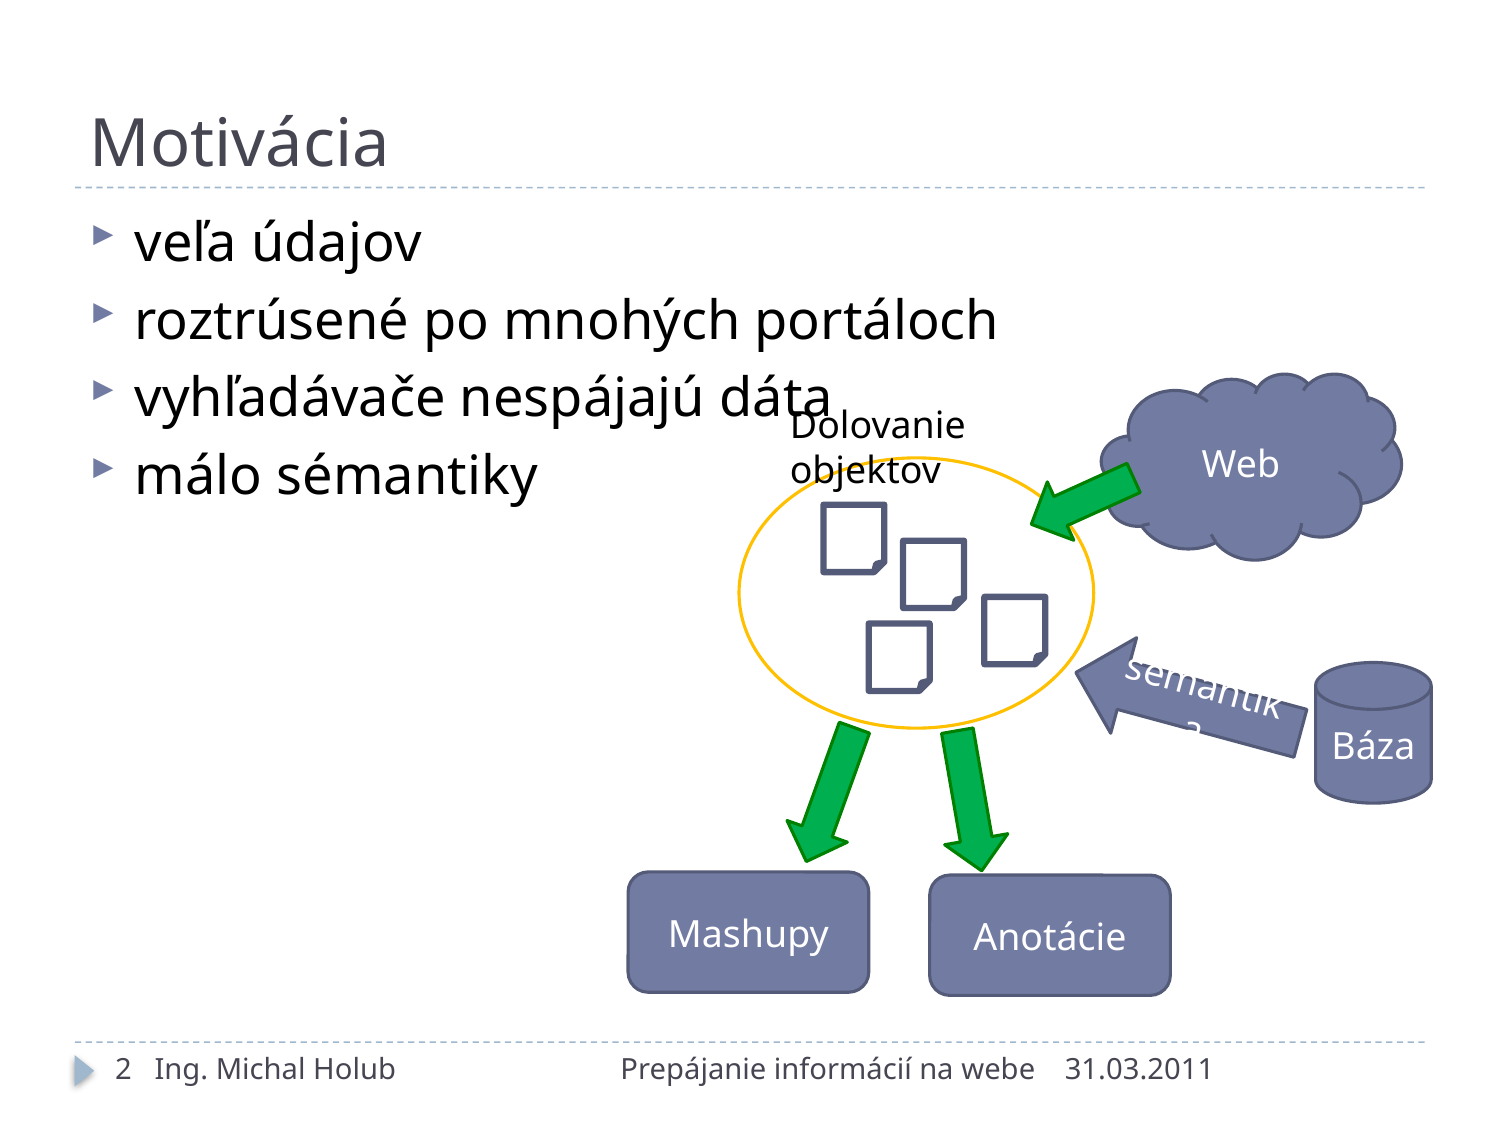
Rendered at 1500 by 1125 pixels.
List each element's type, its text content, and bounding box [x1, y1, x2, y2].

text_box Báza [1314, 660, 1433, 805]
text_box [867, 621, 932, 693]
text_box Anotácie [928, 873, 1172, 997]
text_box [737, 499, 1096, 730]
text_box [940, 726, 1010, 873]
text_box [1029, 461, 1142, 542]
text_box [982, 595, 1047, 666]
text_box sémantika [1074, 636, 1309, 759]
text_box Dolovanie objektov [774, 393, 1105, 499]
list veľa údajov roztrúsené po mnohých portáloch vyhľadávače nespájajú dáta málo sémantiky [75, 200, 1425, 1010]
slide_number 2 Ing. Michal Holub [100, 1042, 426, 1103]
title Motivácia [75, 24, 1425, 188]
text_box Web [1105, 372, 1404, 562]
text_box [901, 539, 966, 610]
text_box Mashupy [626, 870, 871, 994]
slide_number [1051, 1042, 1426, 1103]
text_box [785, 720, 871, 863]
footer Prepájanie informácií na webe [475, 1042, 1051, 1103]
